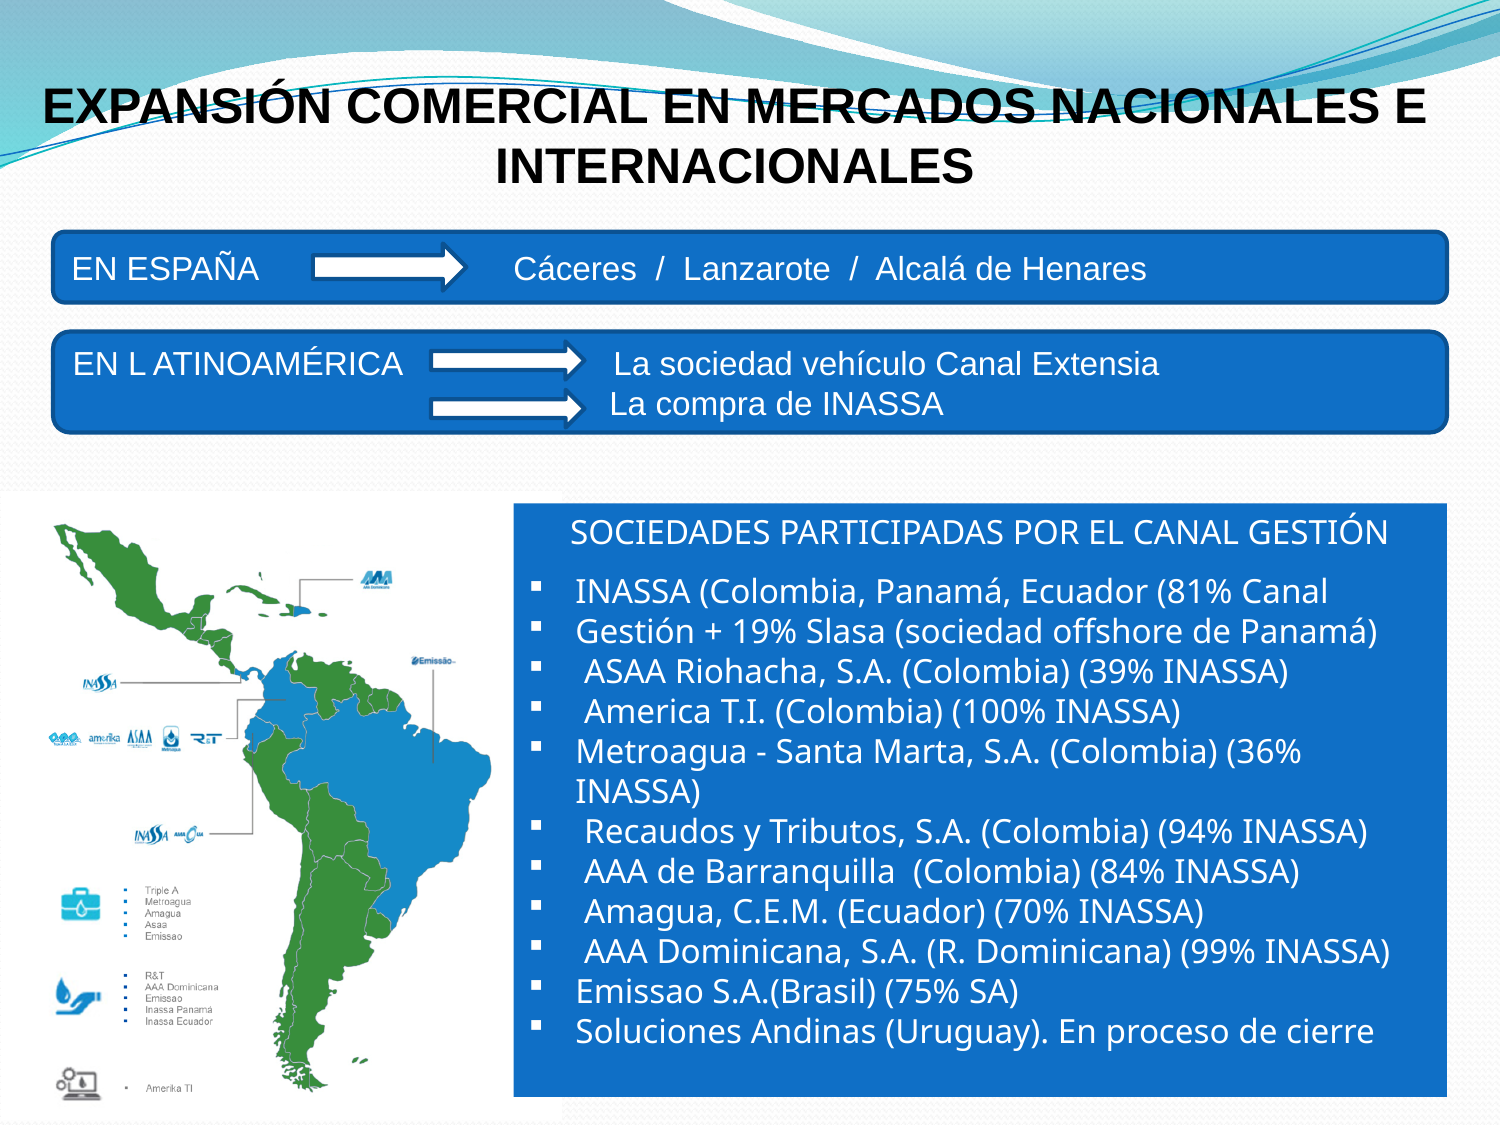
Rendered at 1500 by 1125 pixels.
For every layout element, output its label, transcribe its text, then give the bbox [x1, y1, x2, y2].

text_box LOS CORTES DE SUMINISTRO DE AGUA POR IMPAGO [563, 503, 567, 1097]
text_box EXPANSIÓN COMERCIAL EN MERCADOS NACIONALES E INTERNACIONALES [0, 66, 1471, 202]
picture [1, 491, 562, 1120]
text_box [428, 339, 587, 382]
text_box EN ESPAÑA Cáceres / Lanzarote / Alcalá de Henares [50, 229, 1450, 305]
text_box [310, 241, 469, 293]
text_box EN L ATINOAMÉRICA La sociedad vehículo Canal Extensia La compra de INASSA [50, 329, 1450, 435]
text_box SOCIEDADES PARTICIPADAS POR EL CANAL GESTIÓN INASSA (Colombia, Panamá, Ecuador (81% Canal Gestión + 19% Slasa (sociedad offshore de Panamá) ASAA Riohacha, S.A. (Colombia) (39% INASSA) America T.I. (Colombia) (100% INASSA) Metroagua - Santa Marta, S.A. (Colombia) (36% INASSA) Recaudos y Tributos, S.A. (Colombia) (94% INASSA) AAA de Barranquilla (Colombia) (84% INASSA) Amagua, C.E.M. (Ecuador) (70% INASSA) AAA Dominicana, S.A. (R. Dominicana) (99% INASSA) Emissao S.A.(Brasil) (75% SA) Soluciones Andinas (Uruguay). En proceso de cierre [567, 503, 1447, 1097]
text_box [428, 387, 587, 430]
